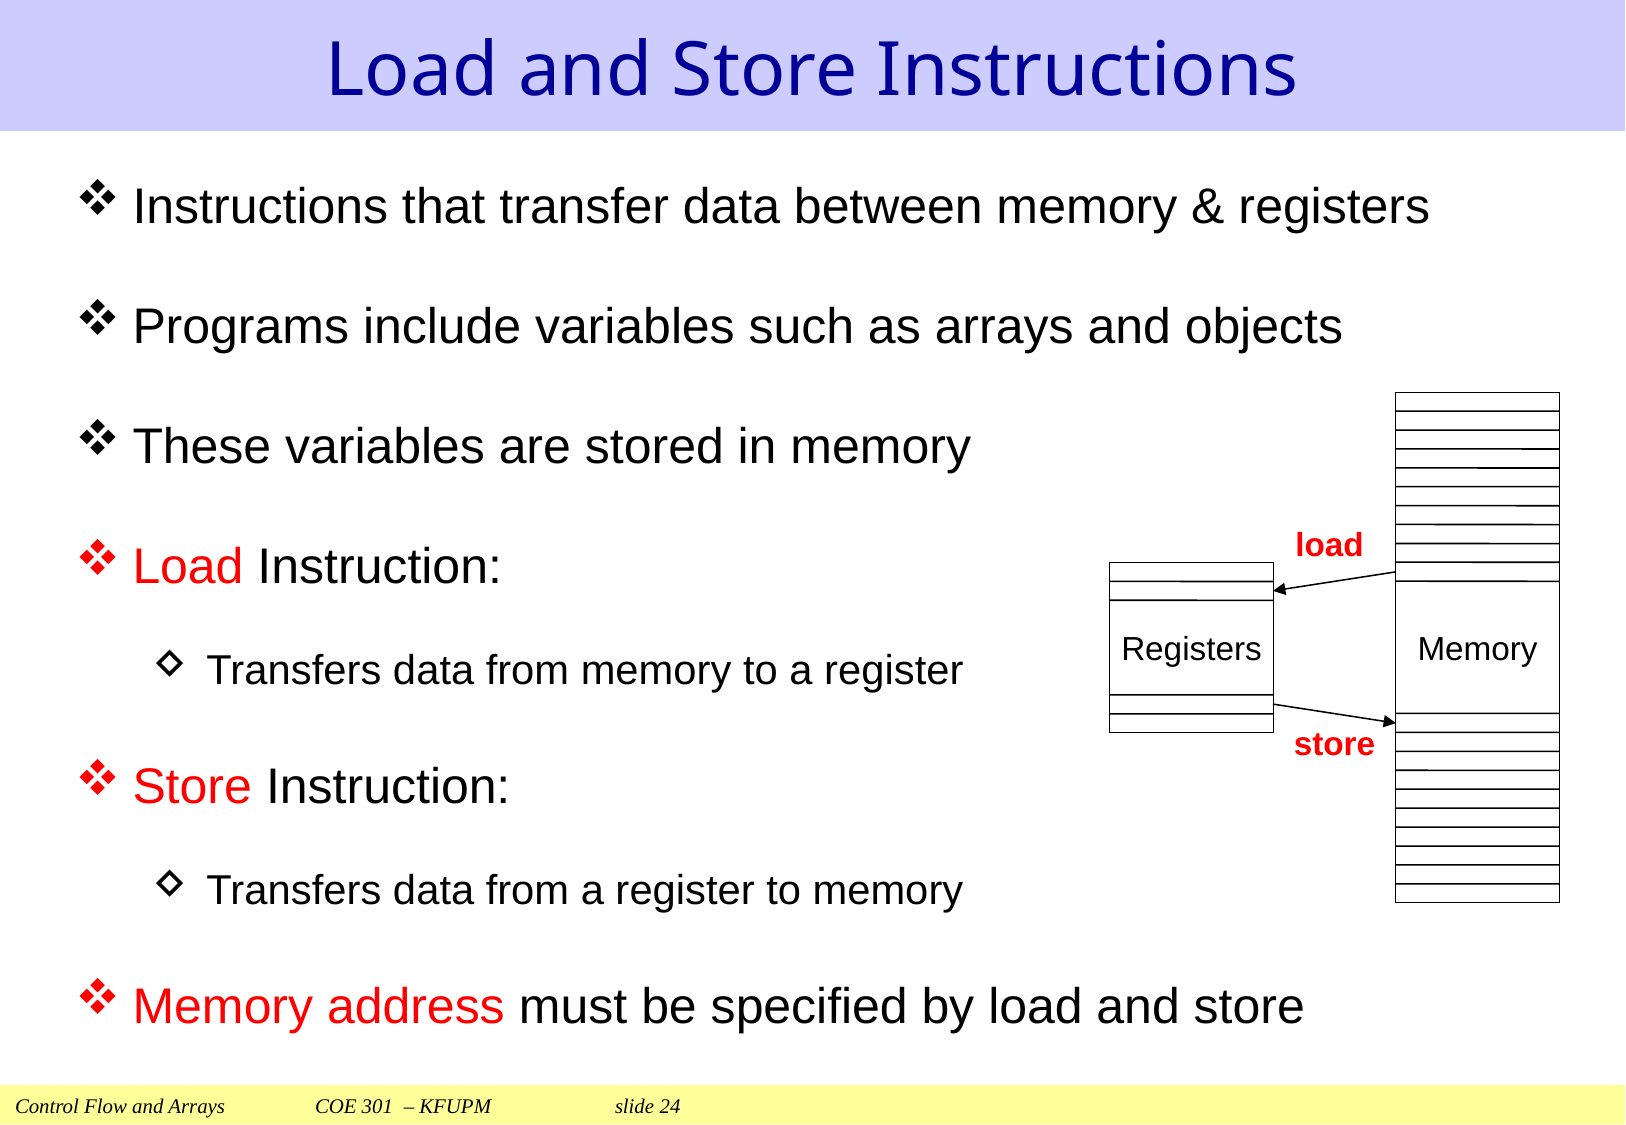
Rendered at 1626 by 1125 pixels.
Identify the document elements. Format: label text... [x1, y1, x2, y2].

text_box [1109, 392, 1560, 903]
title Load and Store Instructions [0, 0, 1625, 131]
list Instructions that transfer data between memory & registers Programs include variables such as arrays and objects These variables are stored in memory Load Instruction: Transfers data from memory to a register Store Instruction: Transfers data from a register to memory Memory address must be specified by load and store [75, 165, 1554, 1054]
